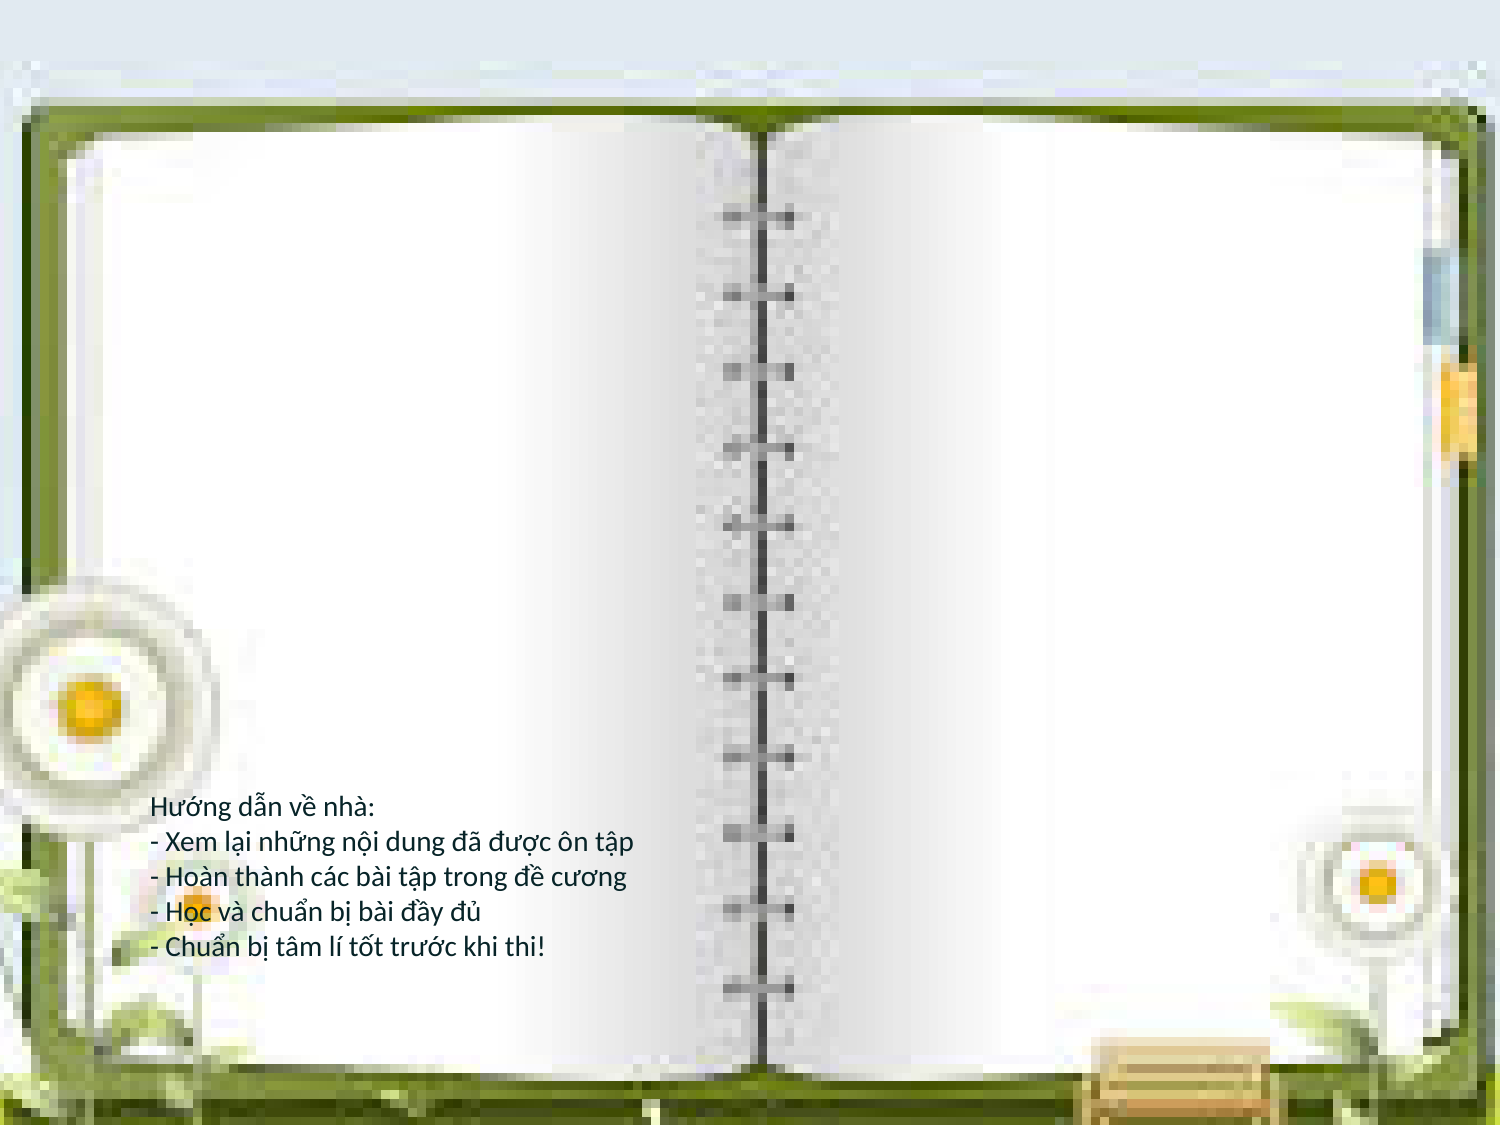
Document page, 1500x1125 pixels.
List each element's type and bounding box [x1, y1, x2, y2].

list [0, 0, 1500, 1125]
